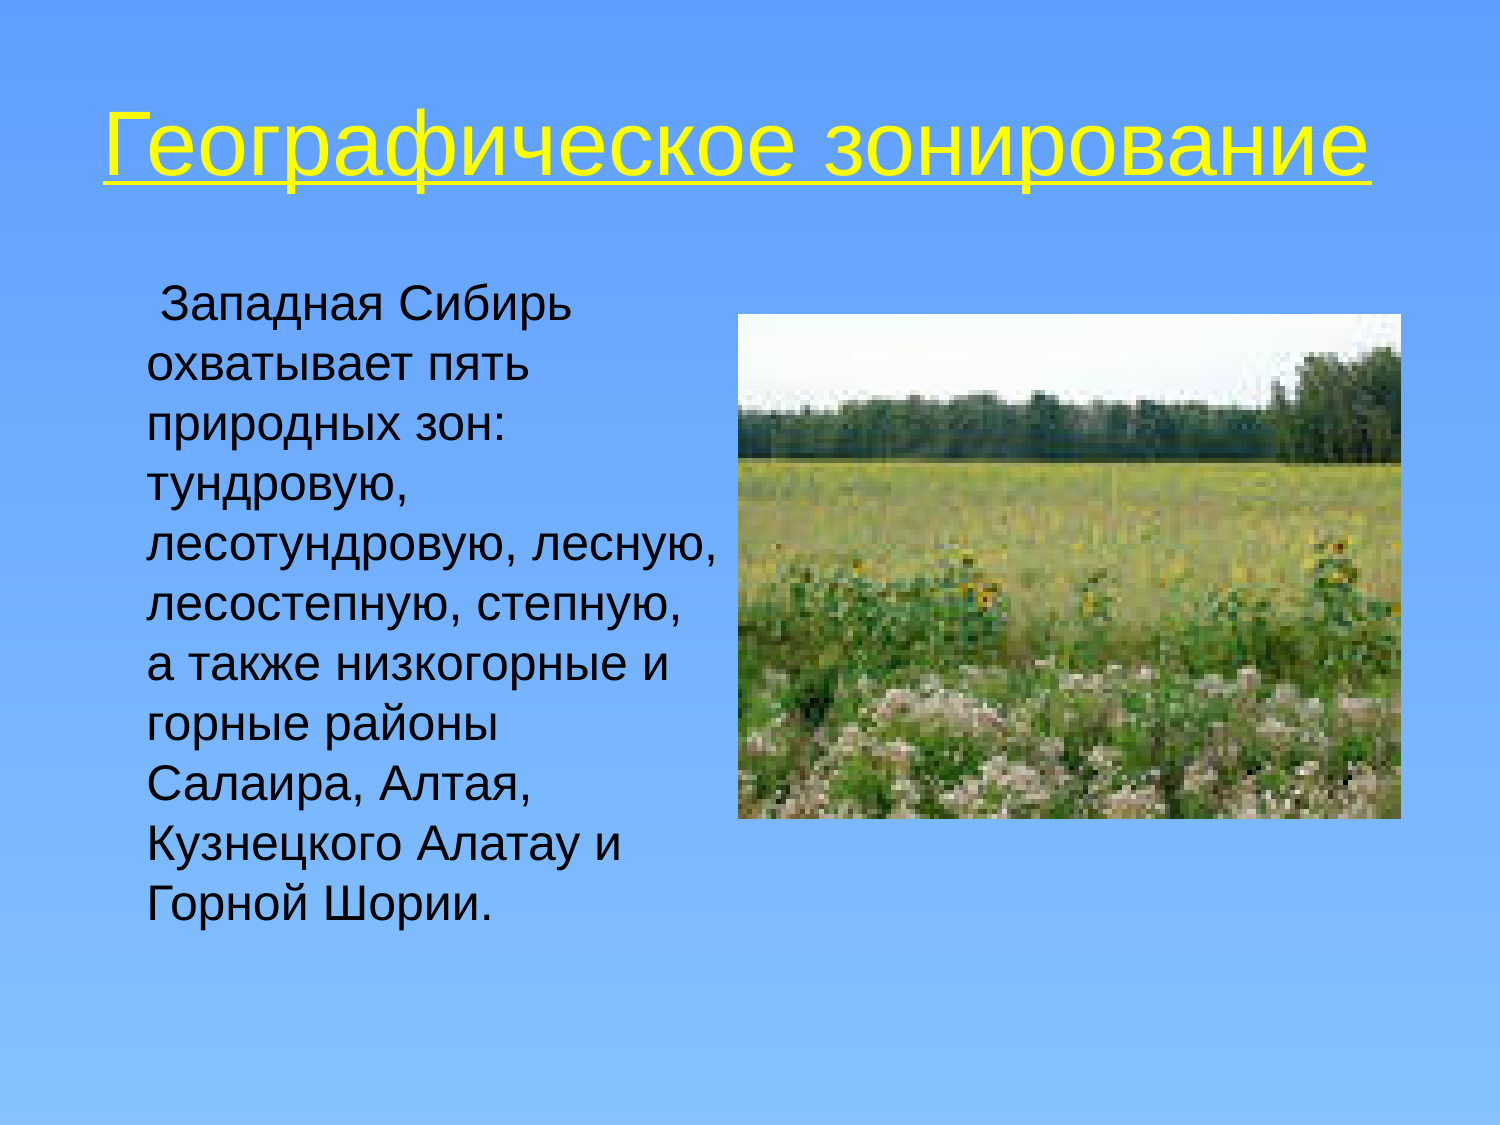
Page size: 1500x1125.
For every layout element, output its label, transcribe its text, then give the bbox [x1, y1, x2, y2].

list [737, 314, 1401, 819]
title Географическое зонирование [74, 44, 1426, 233]
list Западная Сибирь охватывает пять природных зон: тундровую, лесотундровую, лесную, лесостепную, степную, а также низкогорные и горные районы Салаира, Алтая, Кузнецкого Алатау и Горной Шории. [74, 262, 738, 1006]
